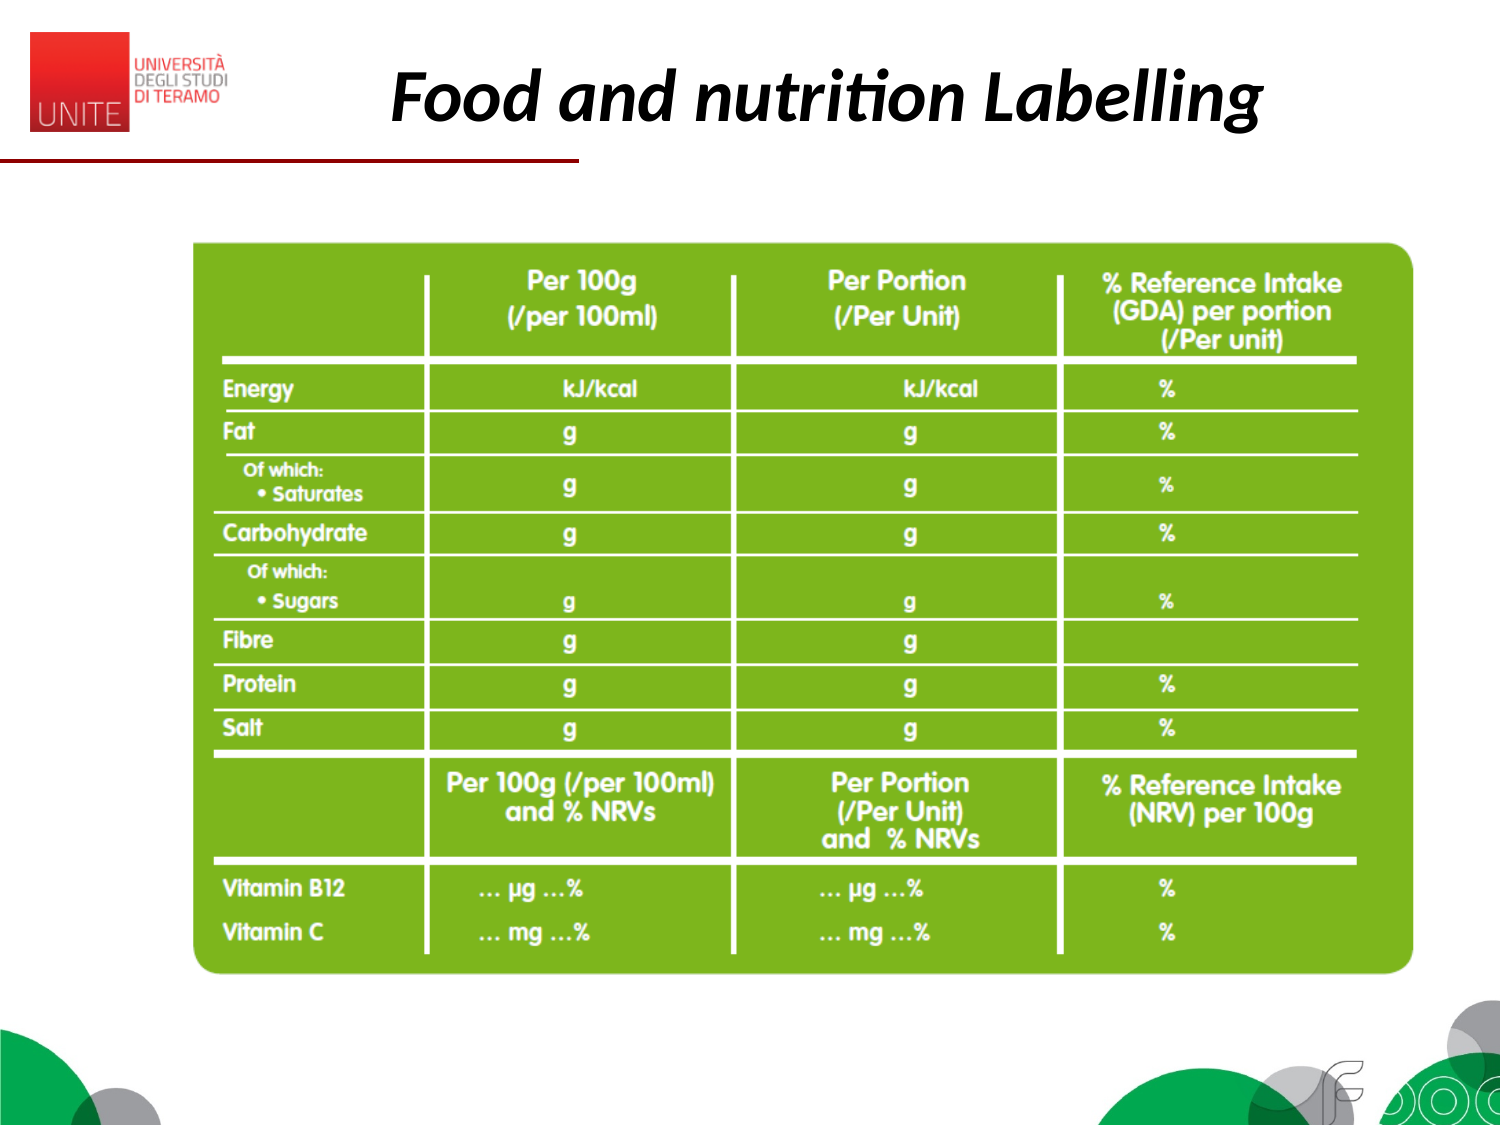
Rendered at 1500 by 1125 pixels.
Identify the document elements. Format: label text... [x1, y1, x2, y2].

text_box Food and nutrition Labelling [218, 4, 1439, 180]
picture [0, 219, 1500, 1125]
picture [29, 32, 229, 132]
